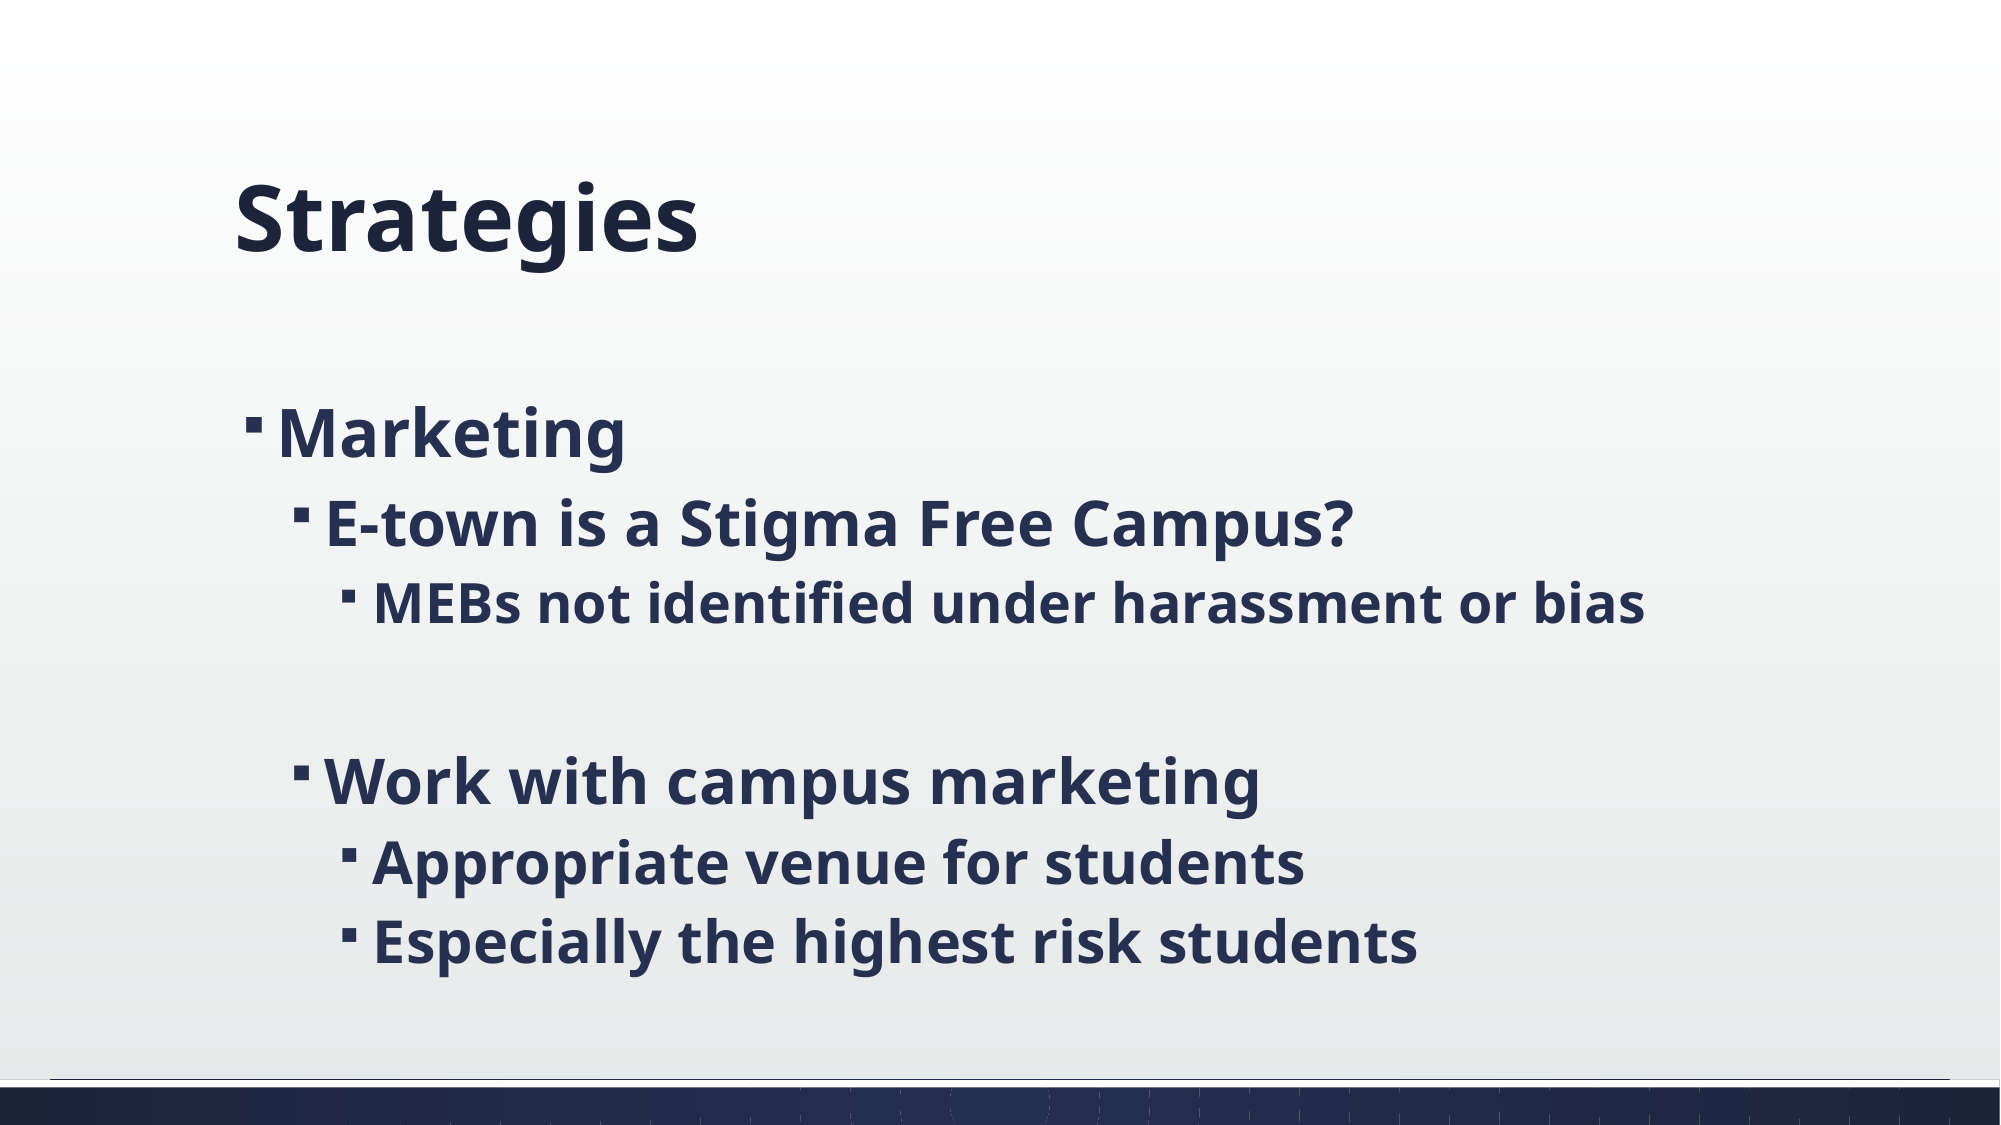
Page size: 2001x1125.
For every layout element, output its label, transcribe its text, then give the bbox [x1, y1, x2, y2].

title Strategies [219, 76, 1780, 279]
list Marketing E-town is a Stigma Free Campus? MEBs not identified under harassment or bias Work with campus marketing Appropriate venue for students Especially the highest risk students [219, 311, 1813, 990]
